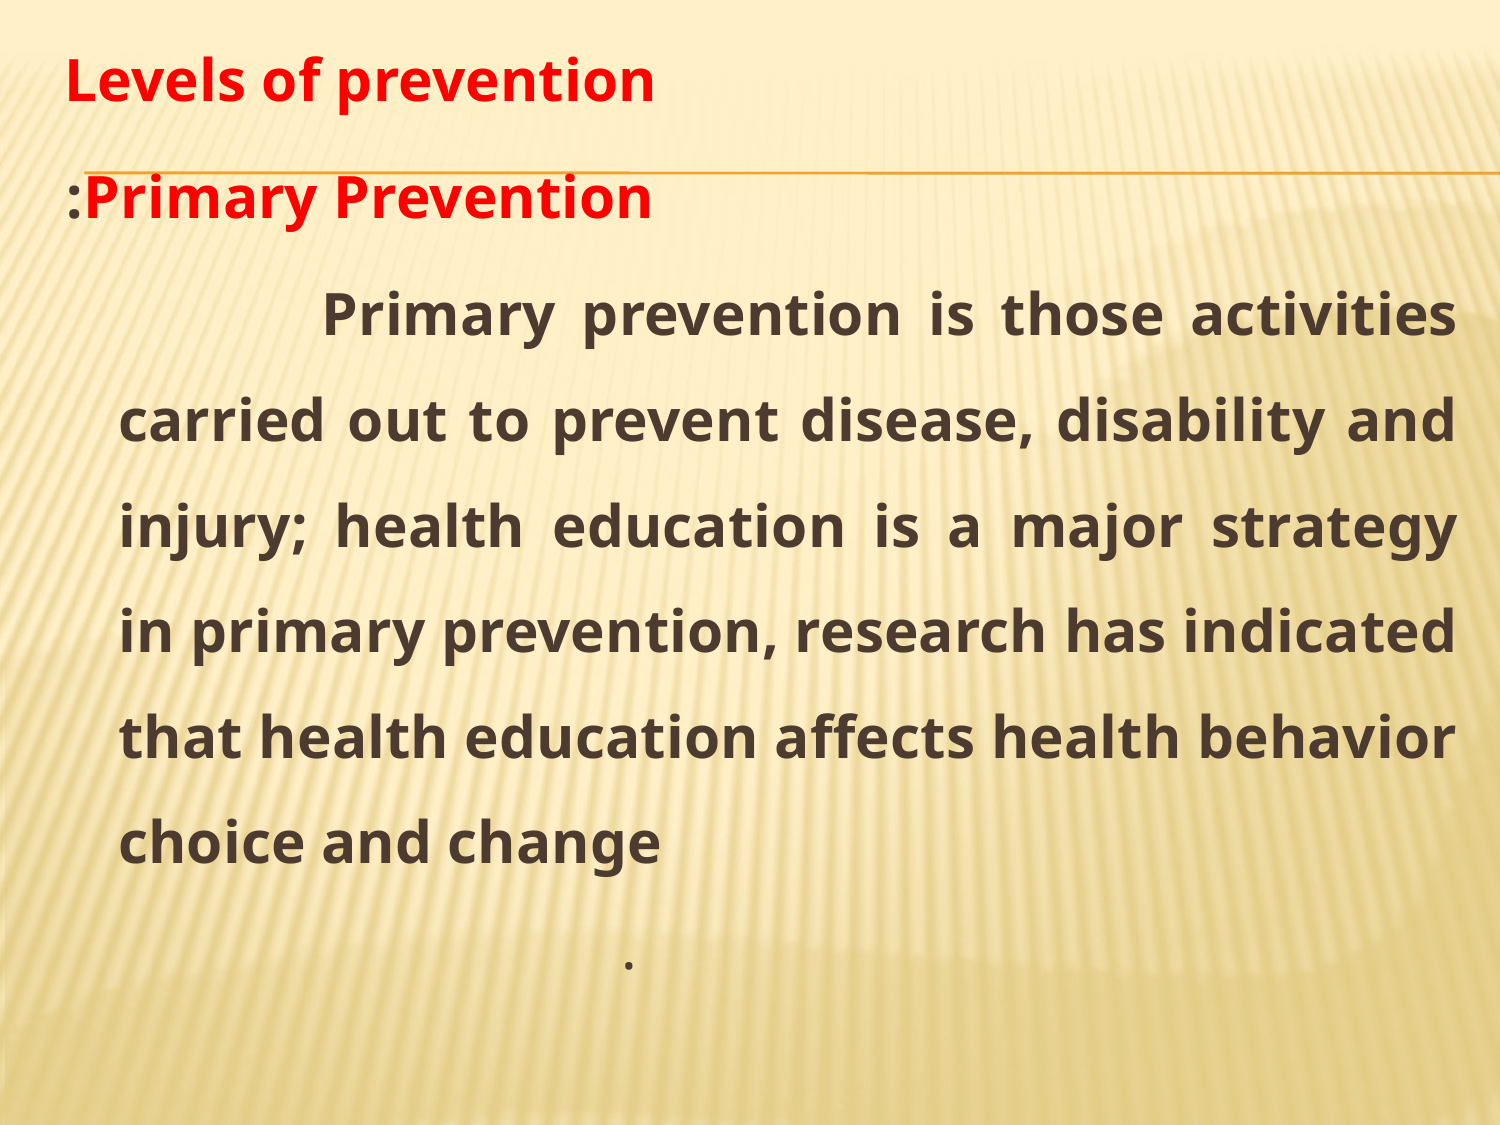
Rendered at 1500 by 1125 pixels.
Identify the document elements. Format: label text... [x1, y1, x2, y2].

list Levels of prevention Primary Prevention: Primary prevention is those activities carried out to prevent disease, disability and injury; health education is a major strategy in primary prevention, research has indicated that health education affects health behavior choice and change . [50, 0, 1475, 998]
